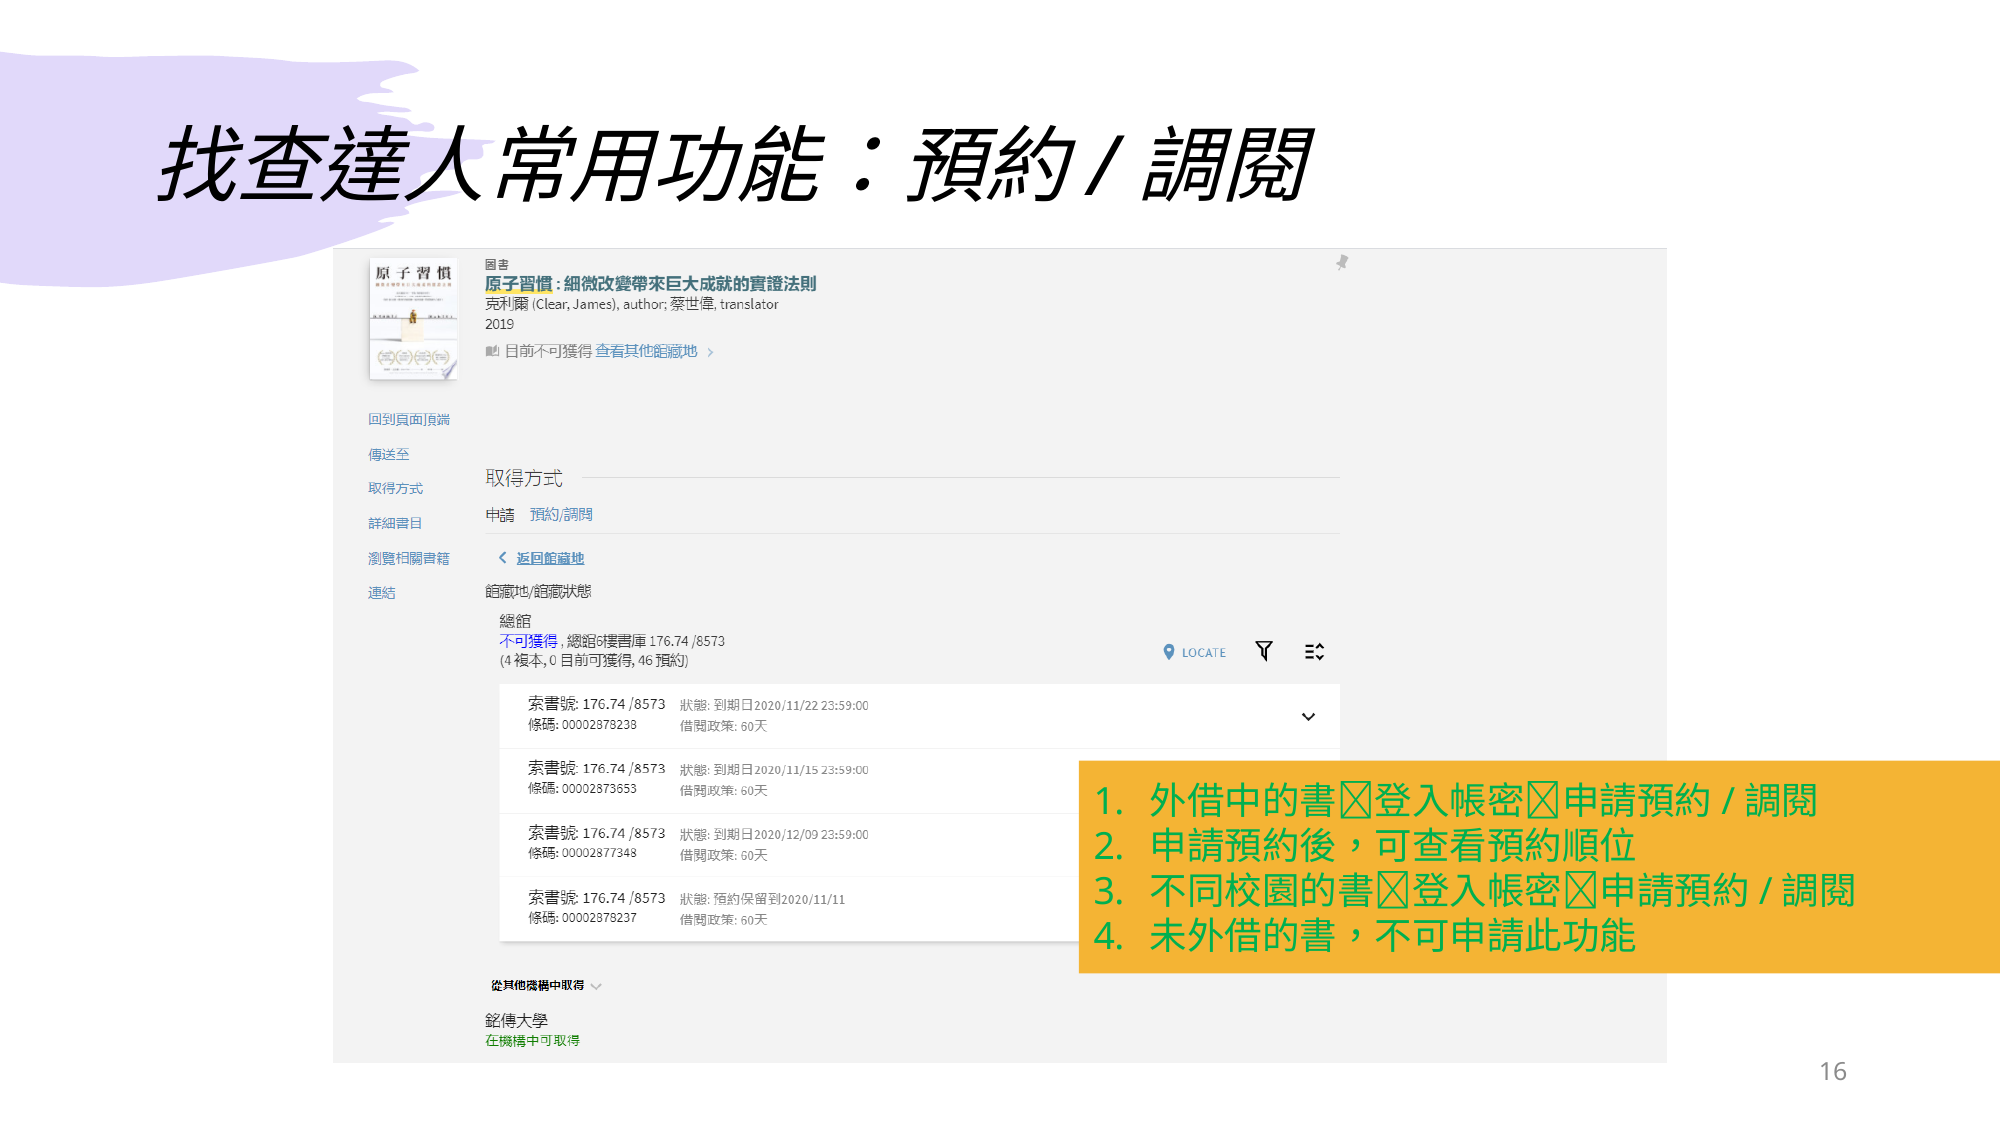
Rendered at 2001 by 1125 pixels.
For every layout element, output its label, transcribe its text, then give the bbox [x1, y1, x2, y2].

title 找查達人常用功能：預約/調閱 [137, 59, 1863, 278]
text_box 外借中的書登入帳密申請預約/調閱 申請預約後，可查看預約順位 不同校園的書登入帳密申請預約/調閱 未外借的書，不可申請此功能 [1667, 760, 2000, 974]
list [333, 248, 1667, 1064]
slide_number 16 [1412, 1042, 1863, 1103]
